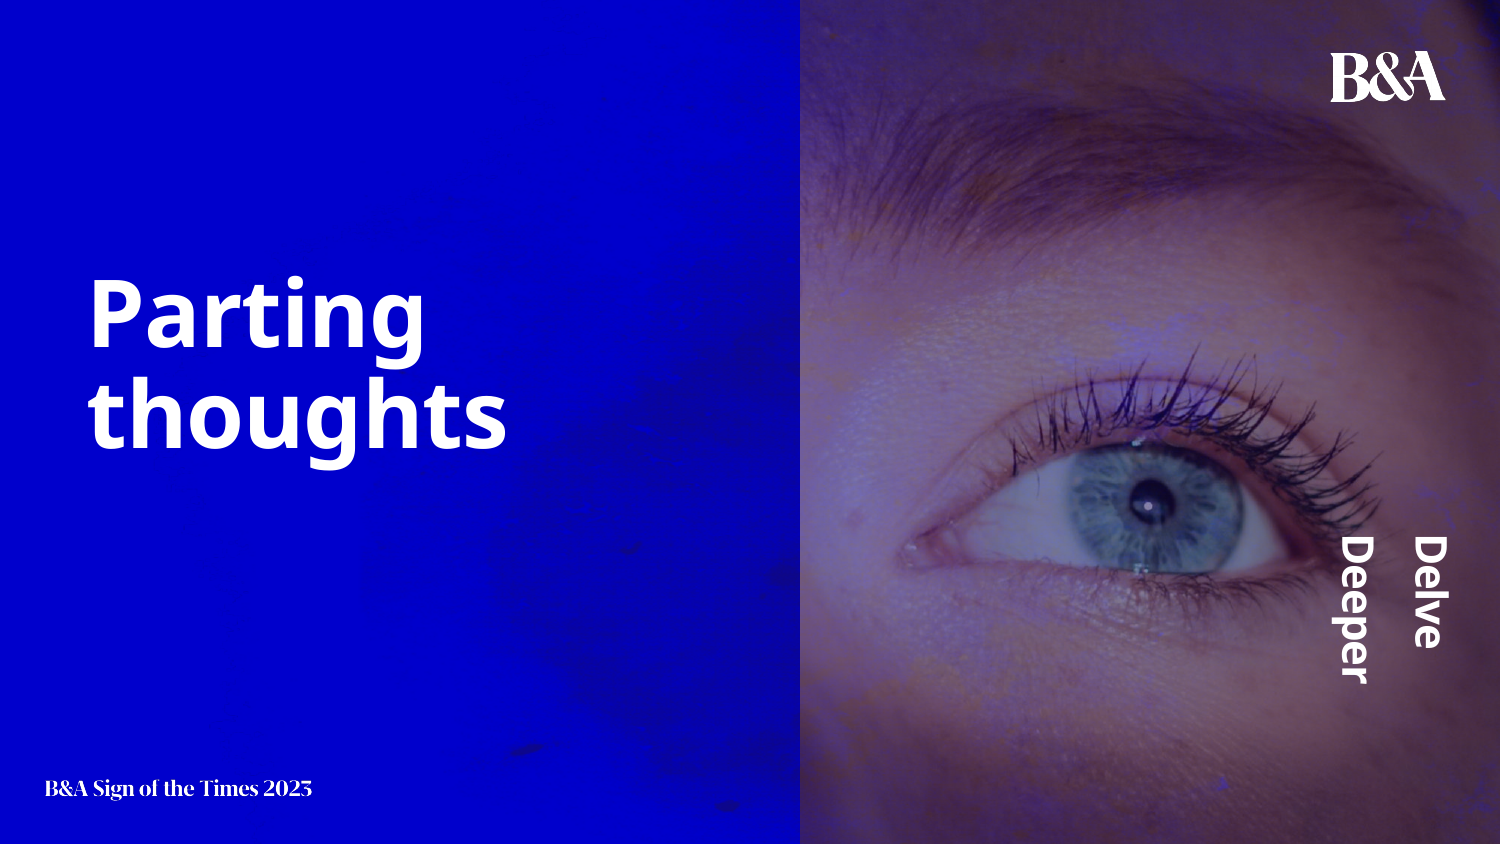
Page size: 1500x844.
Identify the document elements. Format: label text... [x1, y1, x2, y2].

text_box Parting thoughts [84, 264, 91, 469]
picture [36, 0, 1500, 844]
